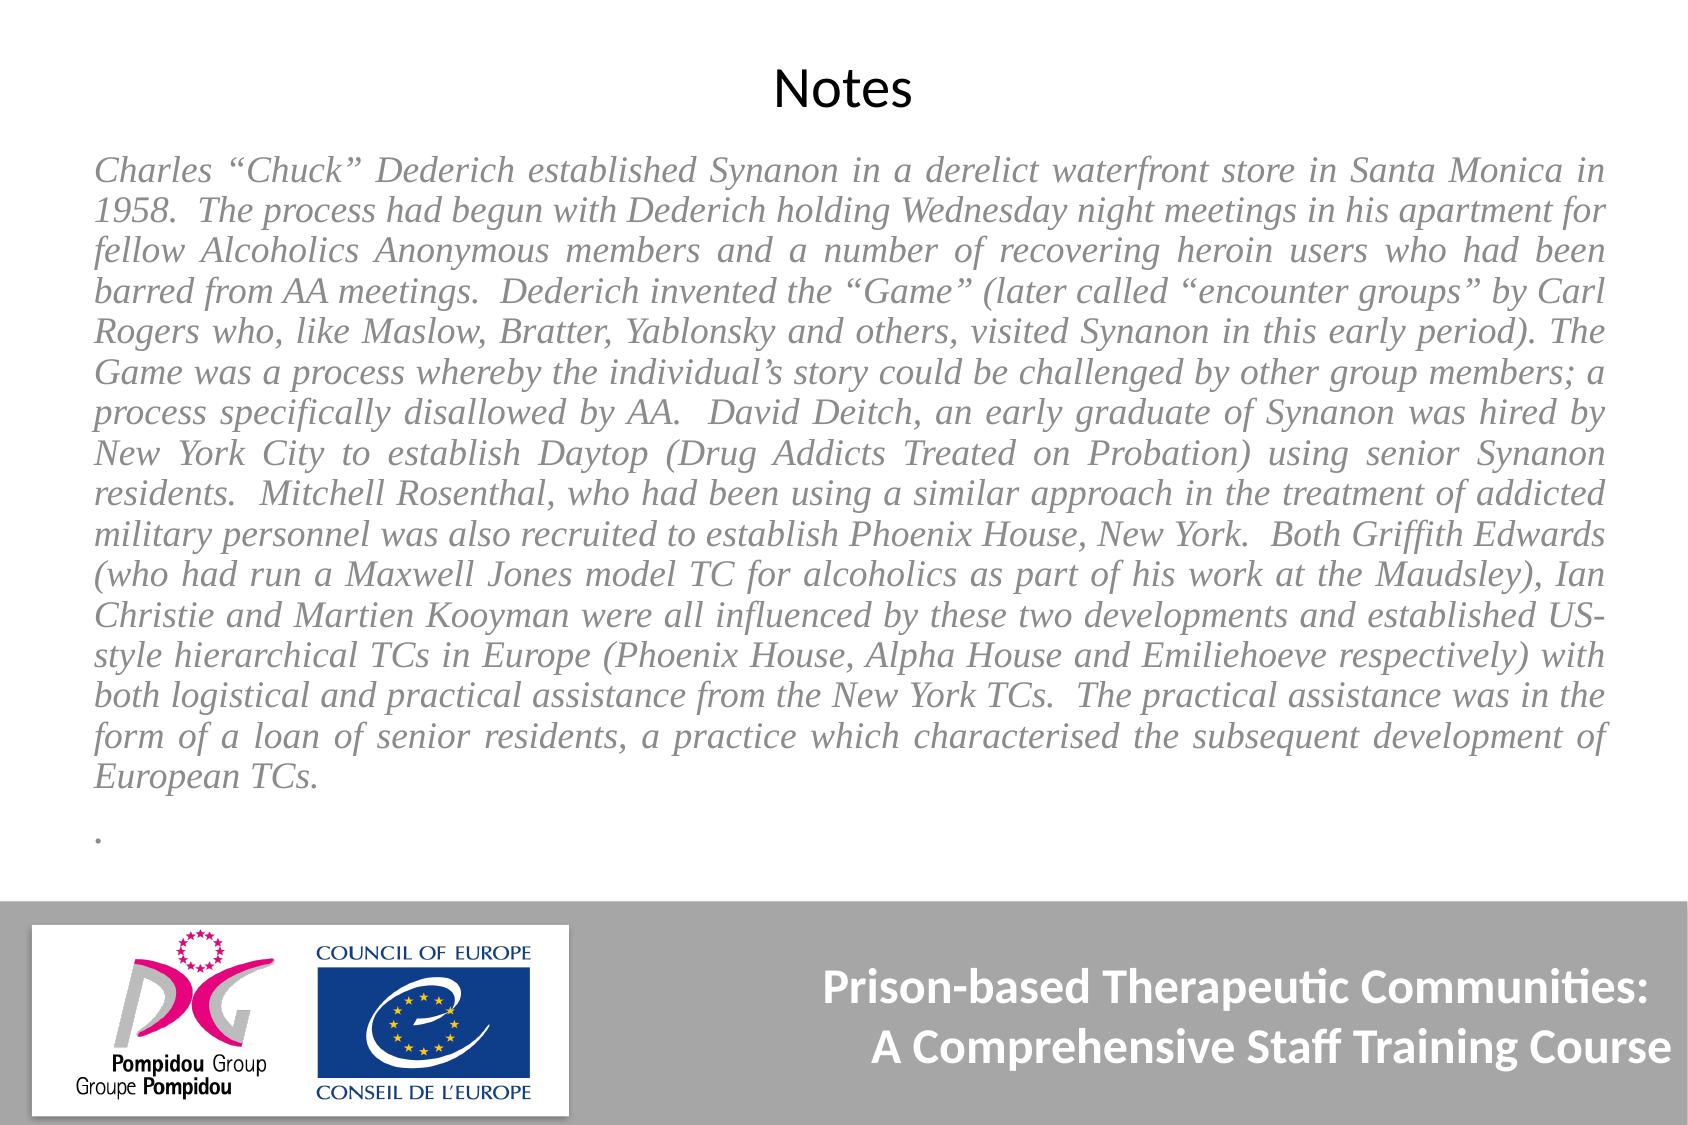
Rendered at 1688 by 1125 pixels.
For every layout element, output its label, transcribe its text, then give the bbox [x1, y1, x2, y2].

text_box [0, 901, 1688, 1125]
subtitle Charles “Chuck” Dederich established Synanon in a derelict waterfront store in Santa Monica in 1958. The process had begun with Dederich holding Wednesday night meetings in his apartment for fellow Alcoholics Anonymous members and a number of recovering heroin users who had been barred from AA meetings. Dederich invented the “Game” (later called “encounter groups” by Carl Rogers who, like Maslow, Bratter, Yablonsky and others, visited Synanon in this early period). The Game was a process whereby the individual’s story could be challenged by other group members; a process specifically disallowed by AA. David Deitch, an early graduate of Synanon was hired by New York City to establish Daytop (Drug Addicts Treated on Probation) using senior Synanon residents. Mitchell Rosenthal, who had been using a similar approach in the treatment of addicted military personnel was also recruited to establish Phoenix House, New York. Both Griffith Edwards (who had run a Maxwell Jones model TC for alcoholics as part of his work at the Maudsley), Ian Christie and Martien Kooyman were all influenced by these two developments and established US-style hierarchical TCs in Europe (Phoenix House, Alpha House and Emiliehoeve respectively) with both logistical and practical assistance from the New York TCs. The practical assistance was in the form of a loan of senior residents, a practice which characterised the subsequent development of European TCs. . [78, 142, 1623, 898]
title Notes [126, 40, 1561, 127]
